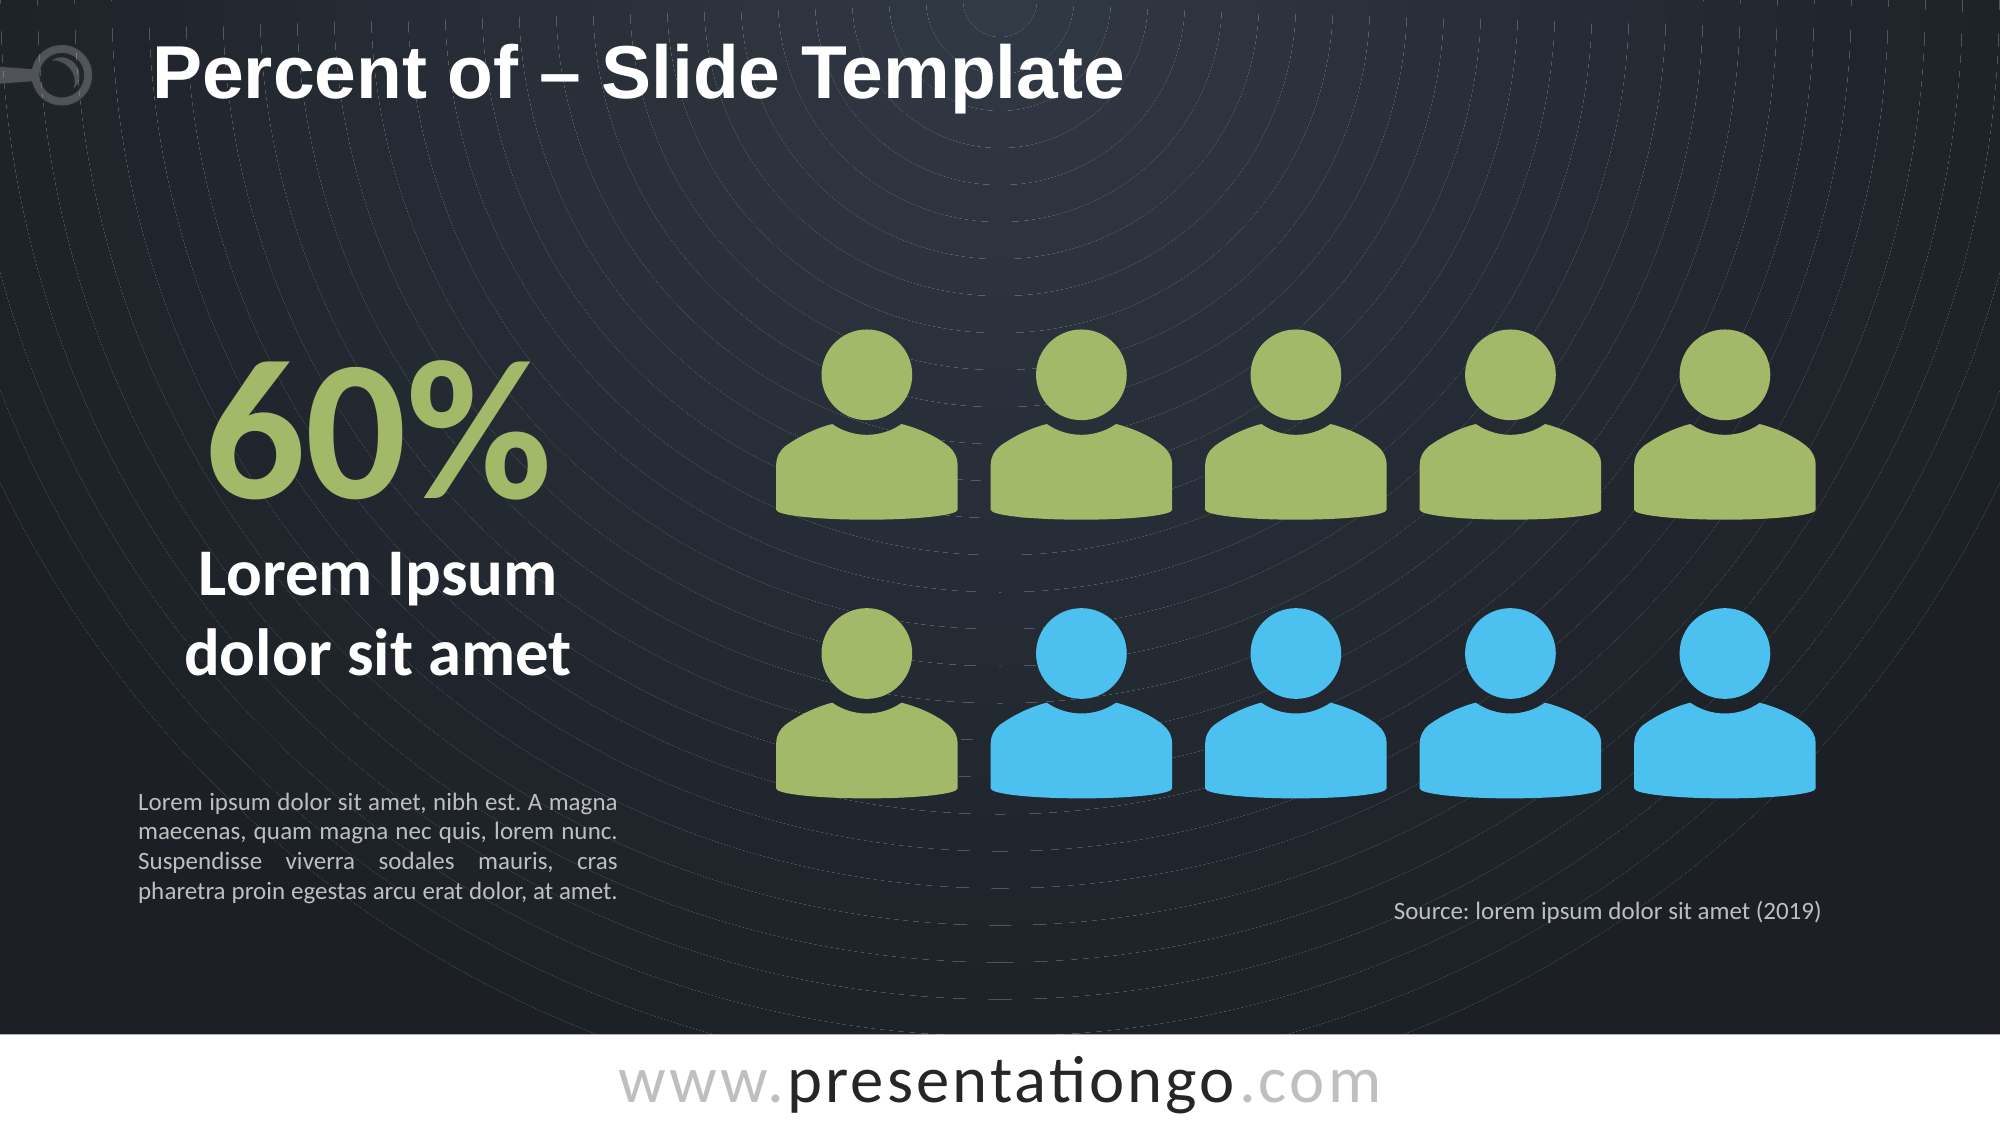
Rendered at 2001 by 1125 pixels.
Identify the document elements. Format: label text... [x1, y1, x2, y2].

text_box [1036, 329, 1127, 421]
text_box [1205, 424, 1387, 520]
text_box [990, 702, 1173, 799]
text_box Source: lorem ipsum dolor sit amet (2019) [1393, 886, 1875, 932]
text_box [990, 424, 1173, 520]
text_box [1419, 424, 1602, 520]
text_box [1465, 608, 1556, 699]
text_box [776, 424, 958, 520]
text_box [1465, 329, 1556, 421]
text_box [1419, 702, 1602, 799]
text_box [1679, 608, 1771, 699]
text_box [776, 702, 958, 799]
text_box [1205, 702, 1387, 799]
text_box [1250, 329, 1342, 421]
text_box [1634, 702, 1816, 799]
text_box [1250, 608, 1342, 699]
text_box [821, 329, 913, 421]
text_box [1634, 424, 1816, 520]
text_box Lorem ipsum dolor sit amet, nibh est. A magna maecenas, quam magna nec quis, lorem nunc. Suspendisse viverra sodales mauris, cras pharetra proin egestas arcu erat dolor, at amet. [138, 777, 619, 913]
text_box [1036, 608, 1127, 699]
text_box [1679, 329, 1771, 421]
text_box [821, 608, 913, 699]
text_box 60% [189, 291, 568, 521]
text_box Lorem Ipsum dolor sit amet [137, 521, 620, 697]
title Percent of – Slide Template [137, 26, 1863, 148]
